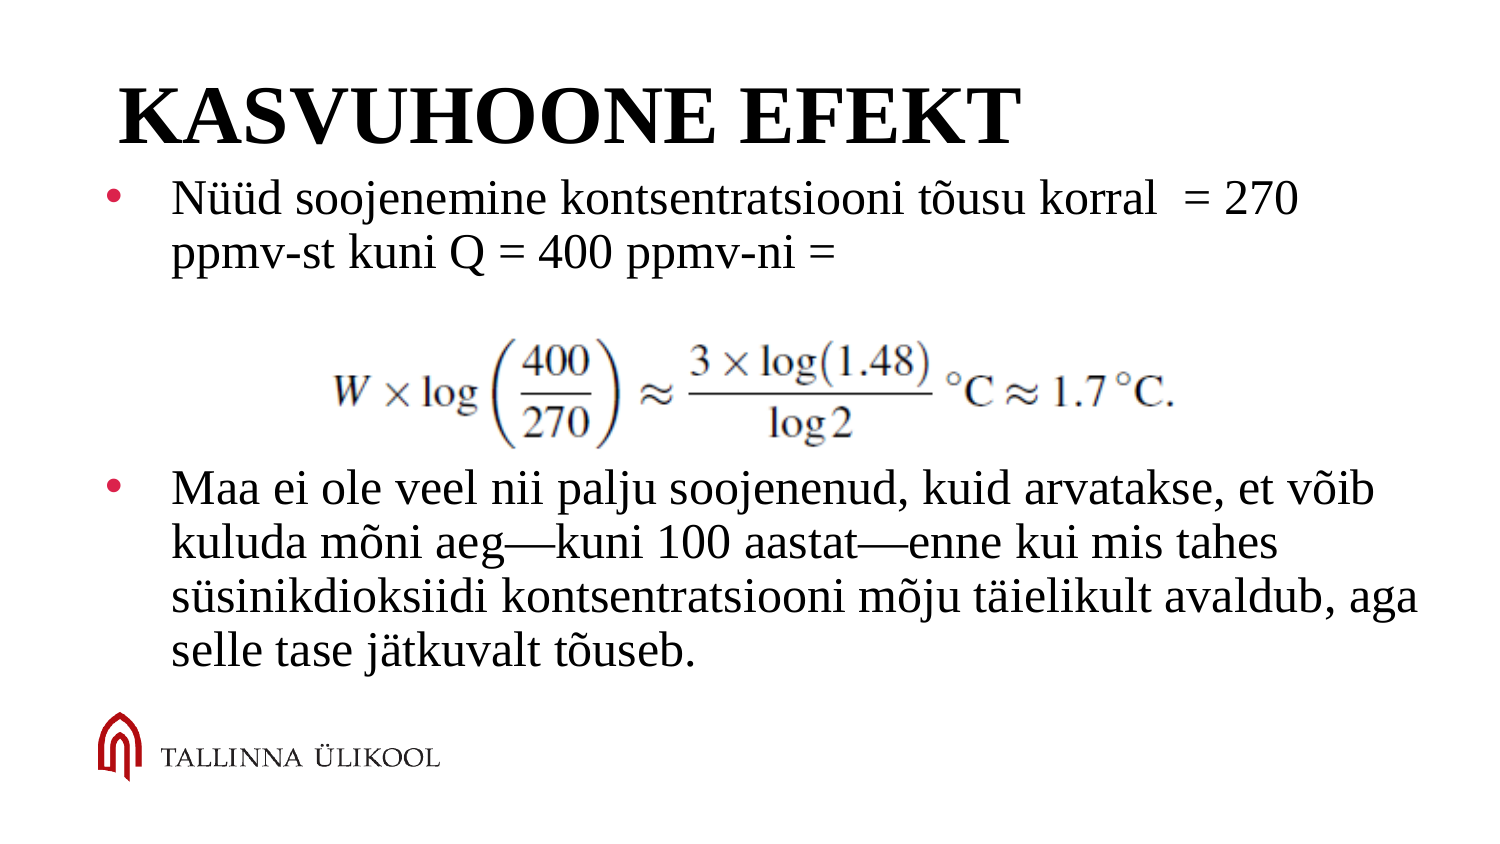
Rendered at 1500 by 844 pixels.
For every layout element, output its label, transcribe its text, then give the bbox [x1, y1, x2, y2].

title Kasvuhoone efekt [103, 59, 1047, 150]
picture [323, 324, 1177, 451]
picture [98, 711, 440, 782]
